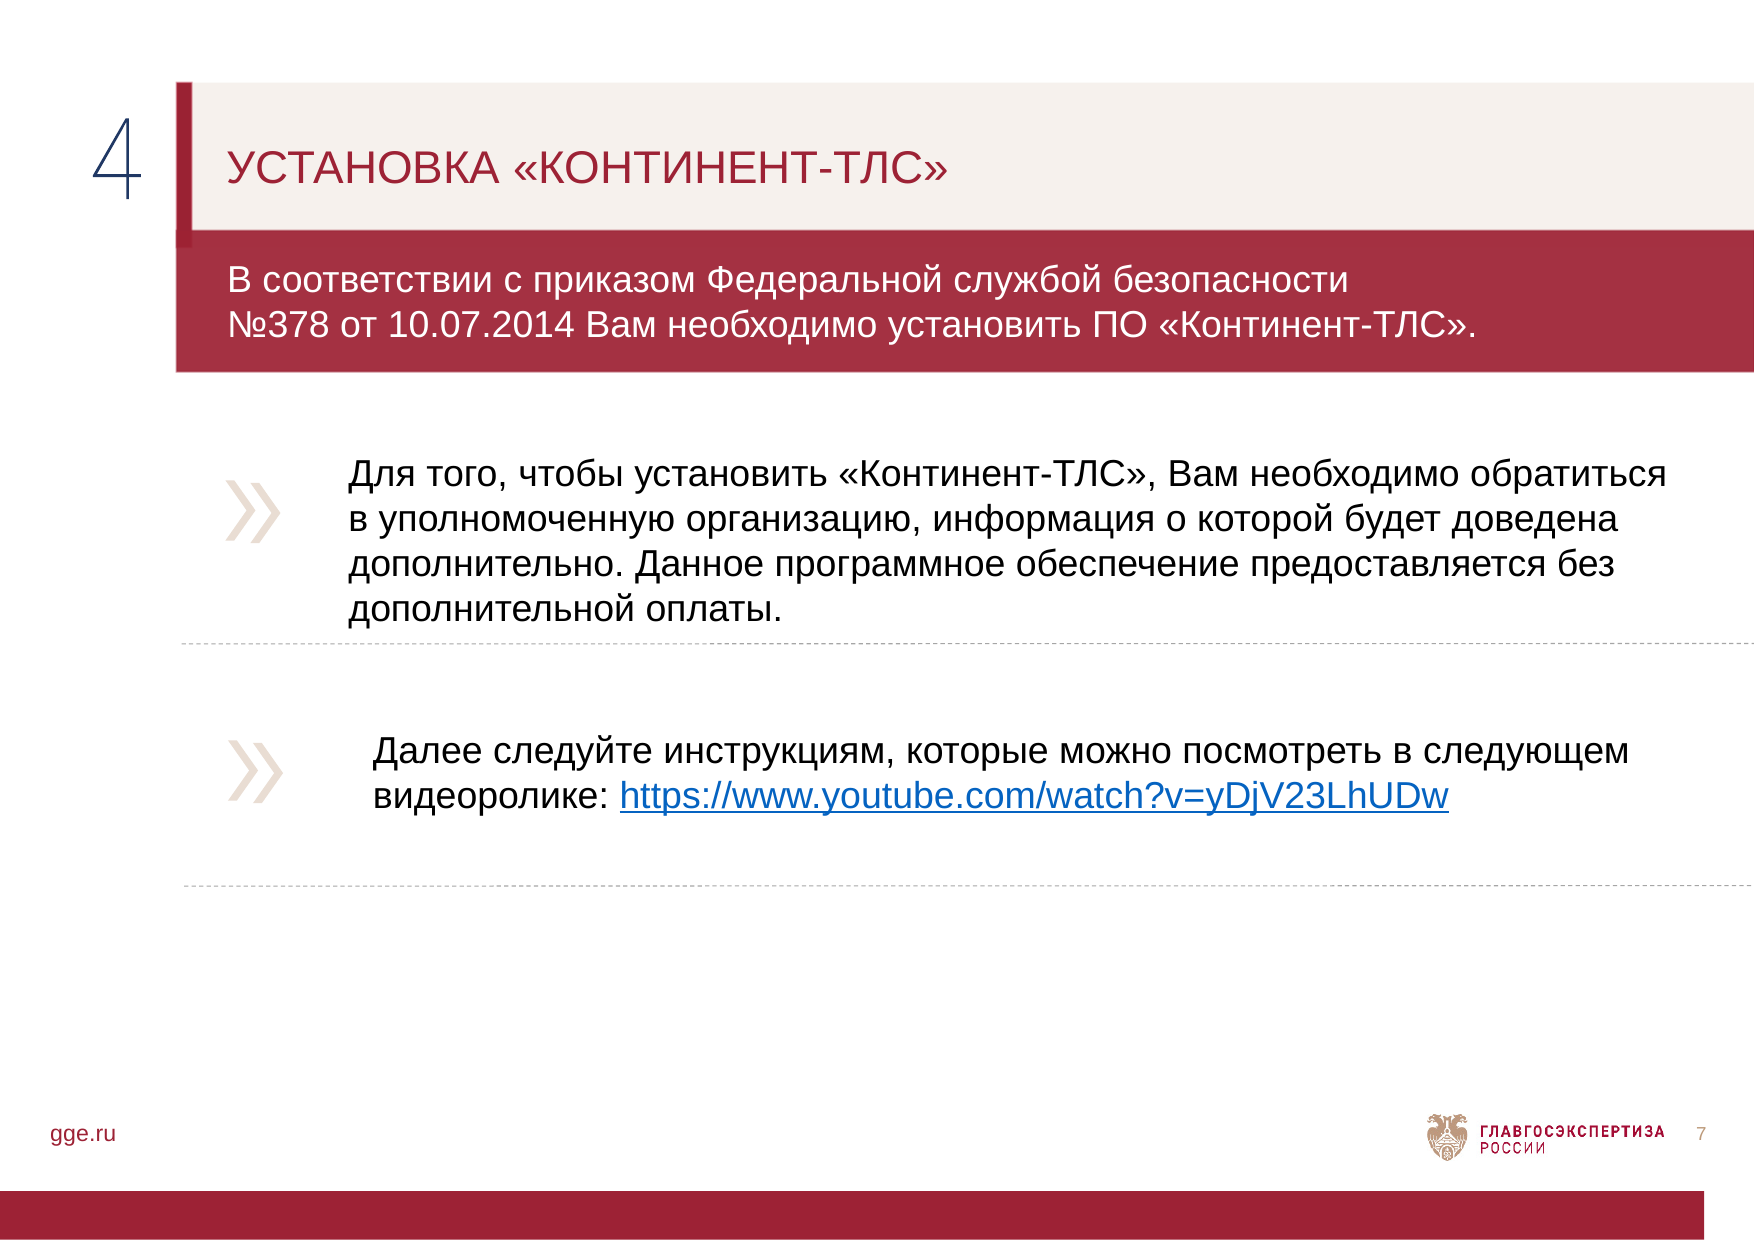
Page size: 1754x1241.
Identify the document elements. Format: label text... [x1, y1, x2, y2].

text_box Для того, чтобы установить «Континент-ТЛС», Вам необходимо обратиться в уполномоченную организацию, информация о которой будет доведена дополнительно. Данное программное обеспечение предоставляется без дополнительной оплаты. [333, 441, 1706, 637]
text_box [250, 482, 281, 544]
text_box [92, 118, 141, 200]
text_box [193, 82, 1754, 230]
slide_number 7 [1671, 1122, 1707, 1170]
text_box В соответствии с приказом Федеральной службой безопасности №378 от 10.07.2014 Вам необходимо установить ПО «Континент-ТЛС». [212, 247, 1697, 353]
footer gge.ru [50, 1117, 209, 1150]
text_box [176, 230, 1754, 373]
text_box УСТАНОВКА «КОНТИНЕНТ-ТЛС» [212, 136, 1744, 211]
text_box Далее следуйте инструкциям, которые можно посмотреть в следующем видеоролике: https://www.youtube.com/watch?v=yDjV23LhUDw [358, 718, 1648, 824]
text_box [252, 742, 284, 804]
picture [1427, 1114, 1664, 1161]
text_box [176, 82, 193, 230]
text_box [227, 740, 259, 801]
text_box [225, 480, 256, 541]
